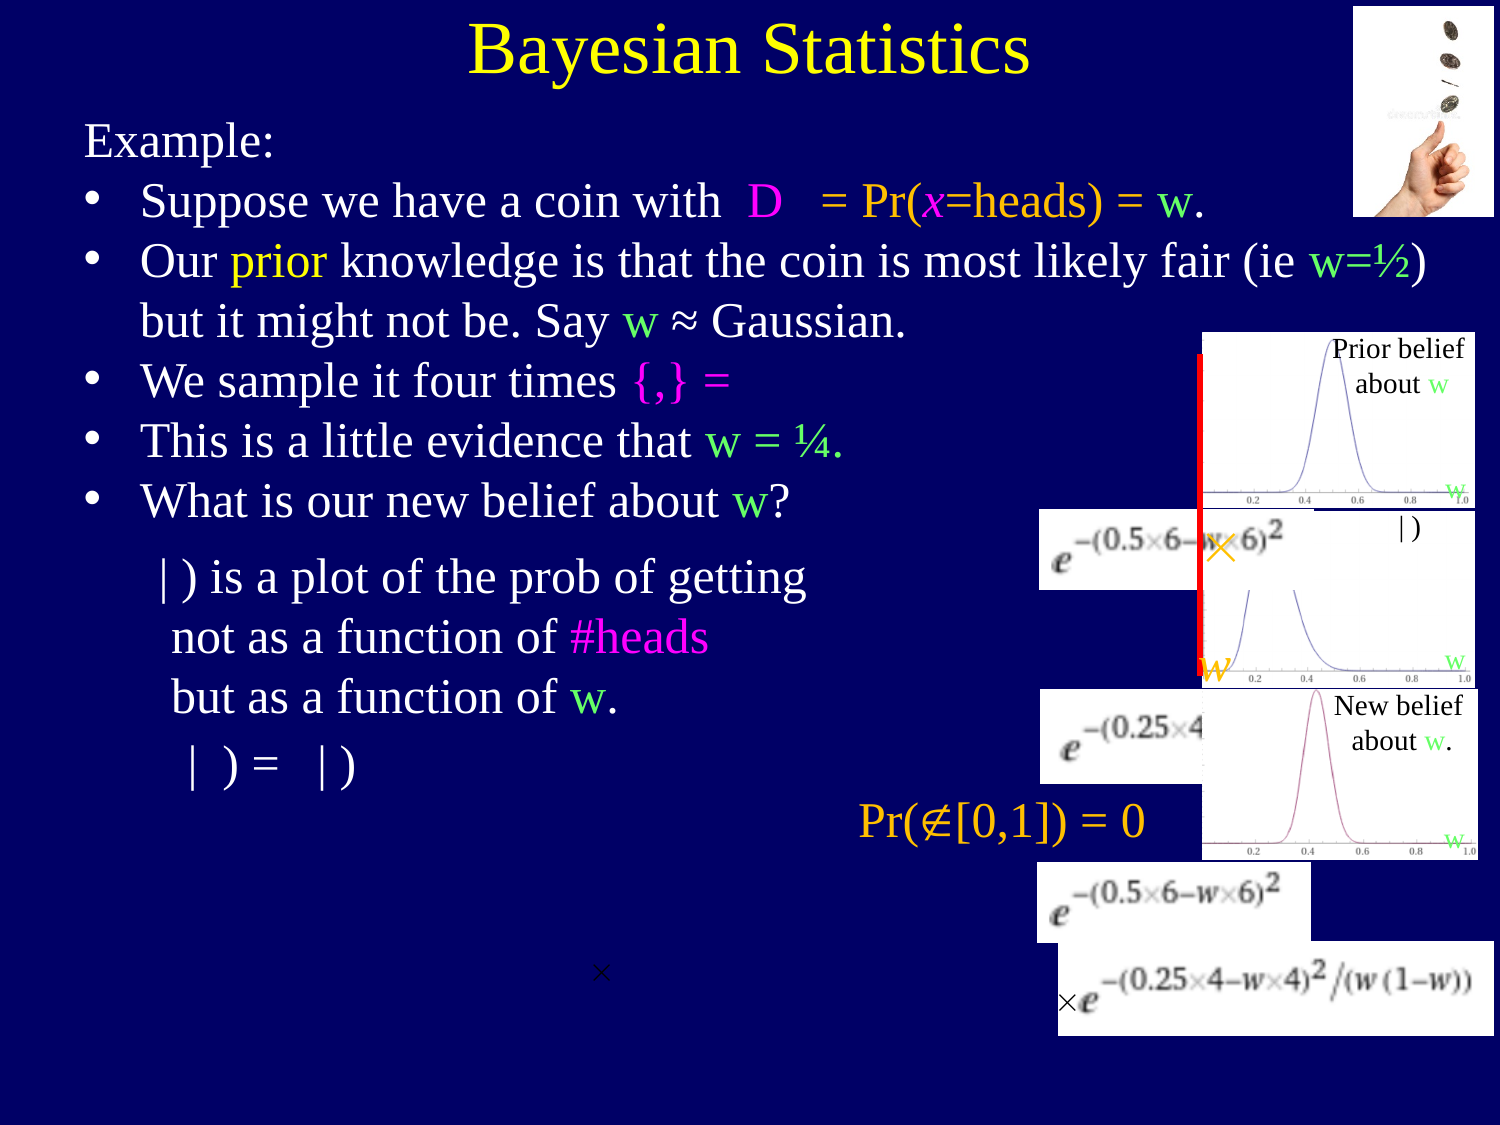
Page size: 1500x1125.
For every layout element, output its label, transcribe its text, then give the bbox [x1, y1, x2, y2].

picture [1039, 509, 1182, 590]
text_box  [575, 945, 629, 995]
picture [1251, 509, 1314, 590]
text_box Bayesian Statistics [112, 0, 1388, 138]
picture [1040, 689, 1201, 784]
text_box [1037, 862, 1494, 1036]
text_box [1201, 678, 1487, 860]
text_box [1201, 321, 1488, 513]
picture [1352, 6, 1494, 217]
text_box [1255, 499, 1482, 677]
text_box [1182, 357, 1251, 701]
